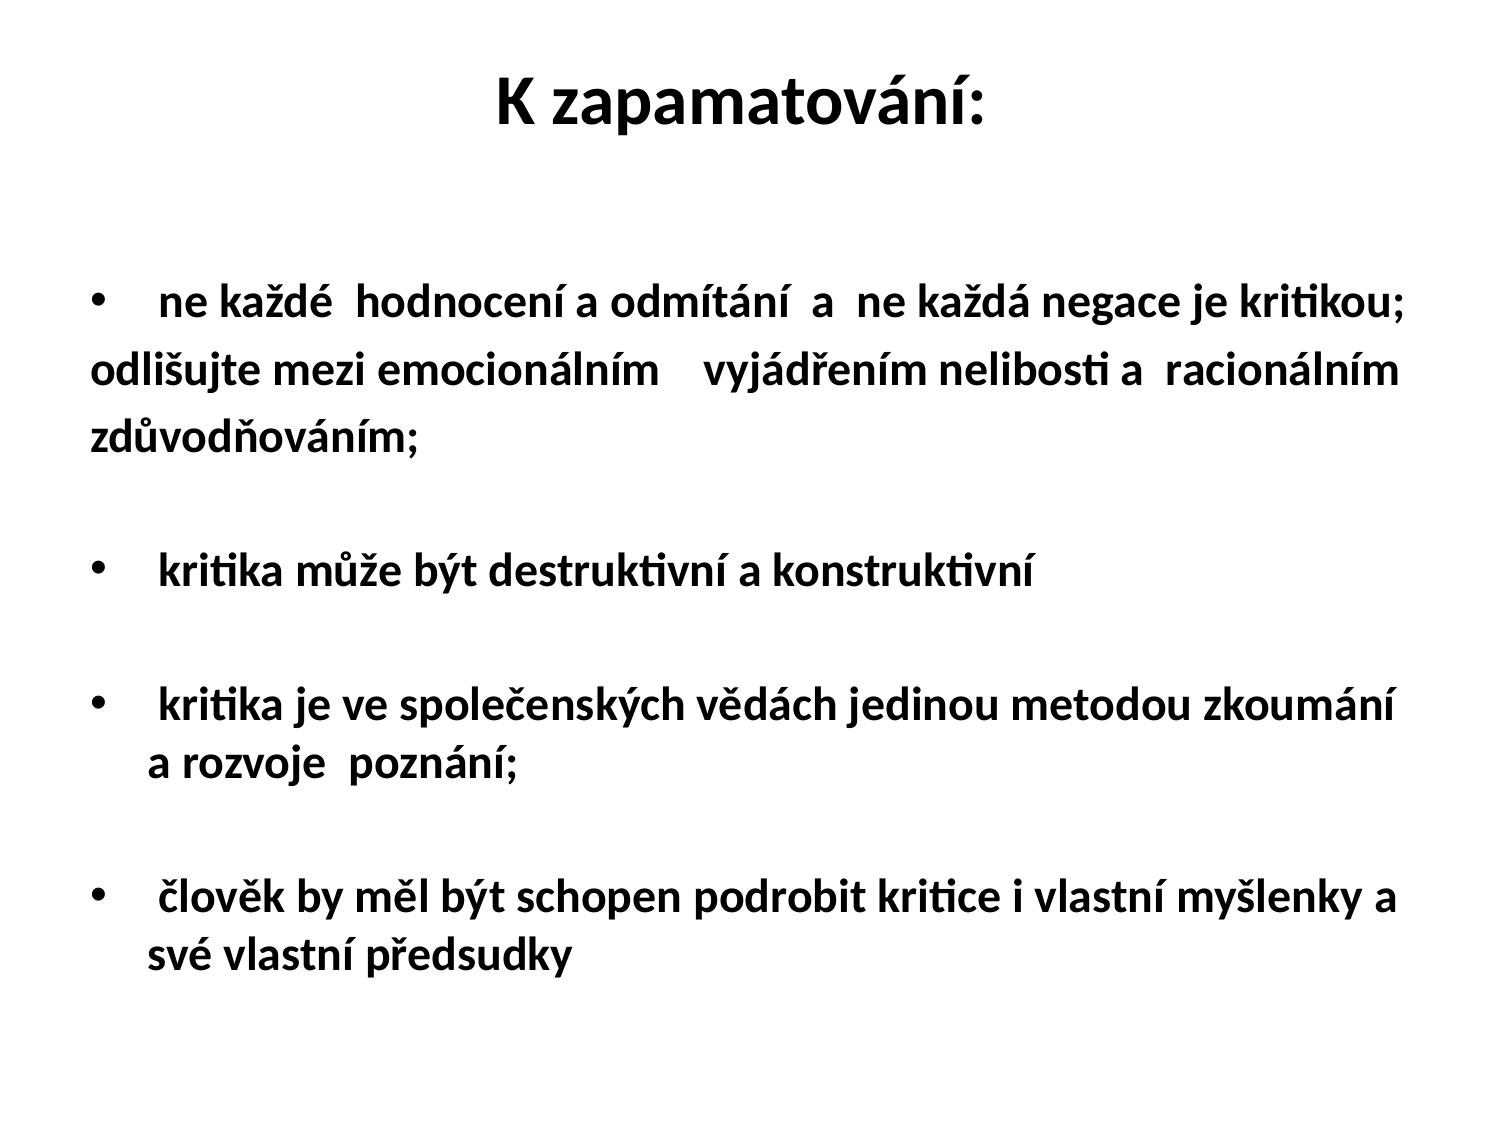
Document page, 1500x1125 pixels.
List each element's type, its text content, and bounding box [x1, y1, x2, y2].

title K zapamatování: [75, 45, 1425, 233]
list ne každé hodnocení a odmítání a ne každá negace je kritikou; odlišujte mezi emocionálním vyjádřením nelibosti a racionálním zdůvodňováním; kritika může být destruktivní a konstruktivní kritika je ve společenských vědách jedinou metodou zkoumání a rozvoje poznání; člověk by měl být schopen podrobit kritice i vlastní myšlenky a své vlastní předsudky [75, 262, 1425, 1005]
